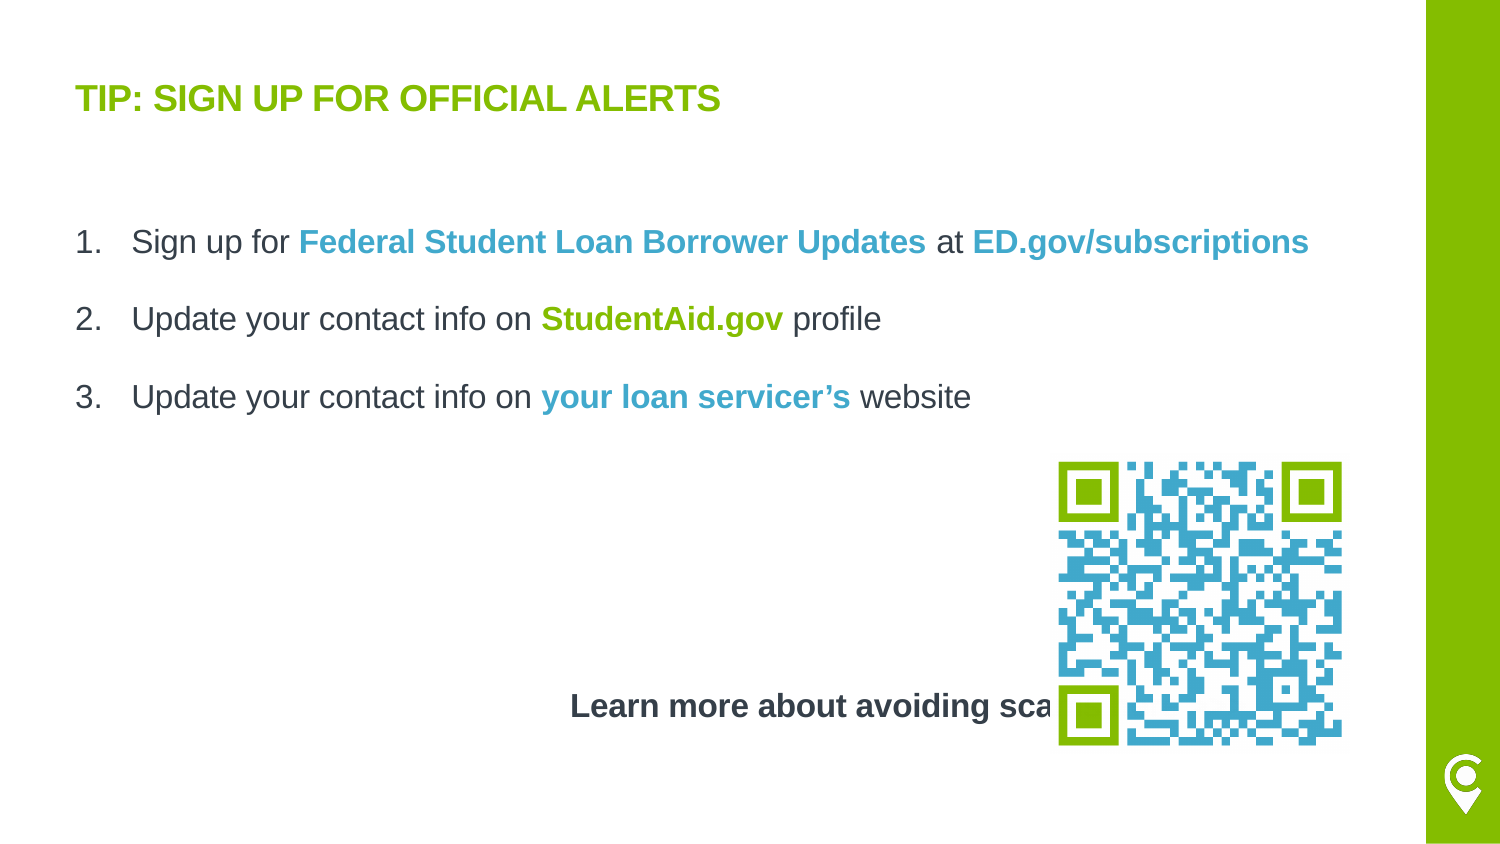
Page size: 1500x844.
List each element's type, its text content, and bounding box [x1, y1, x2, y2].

title TIP: Sign up for official alerts [75, 7, 1350, 127]
picture [1049, 453, 1351, 754]
list Sign up for Federal Student Loan Borrower Updates at ED.gov/subscriptions Update your contact info on StudentAid.gov profile Update your contact info on your loan servicer’s website Learn more about avoiding scams here >>> [75, 212, 1350, 754]
